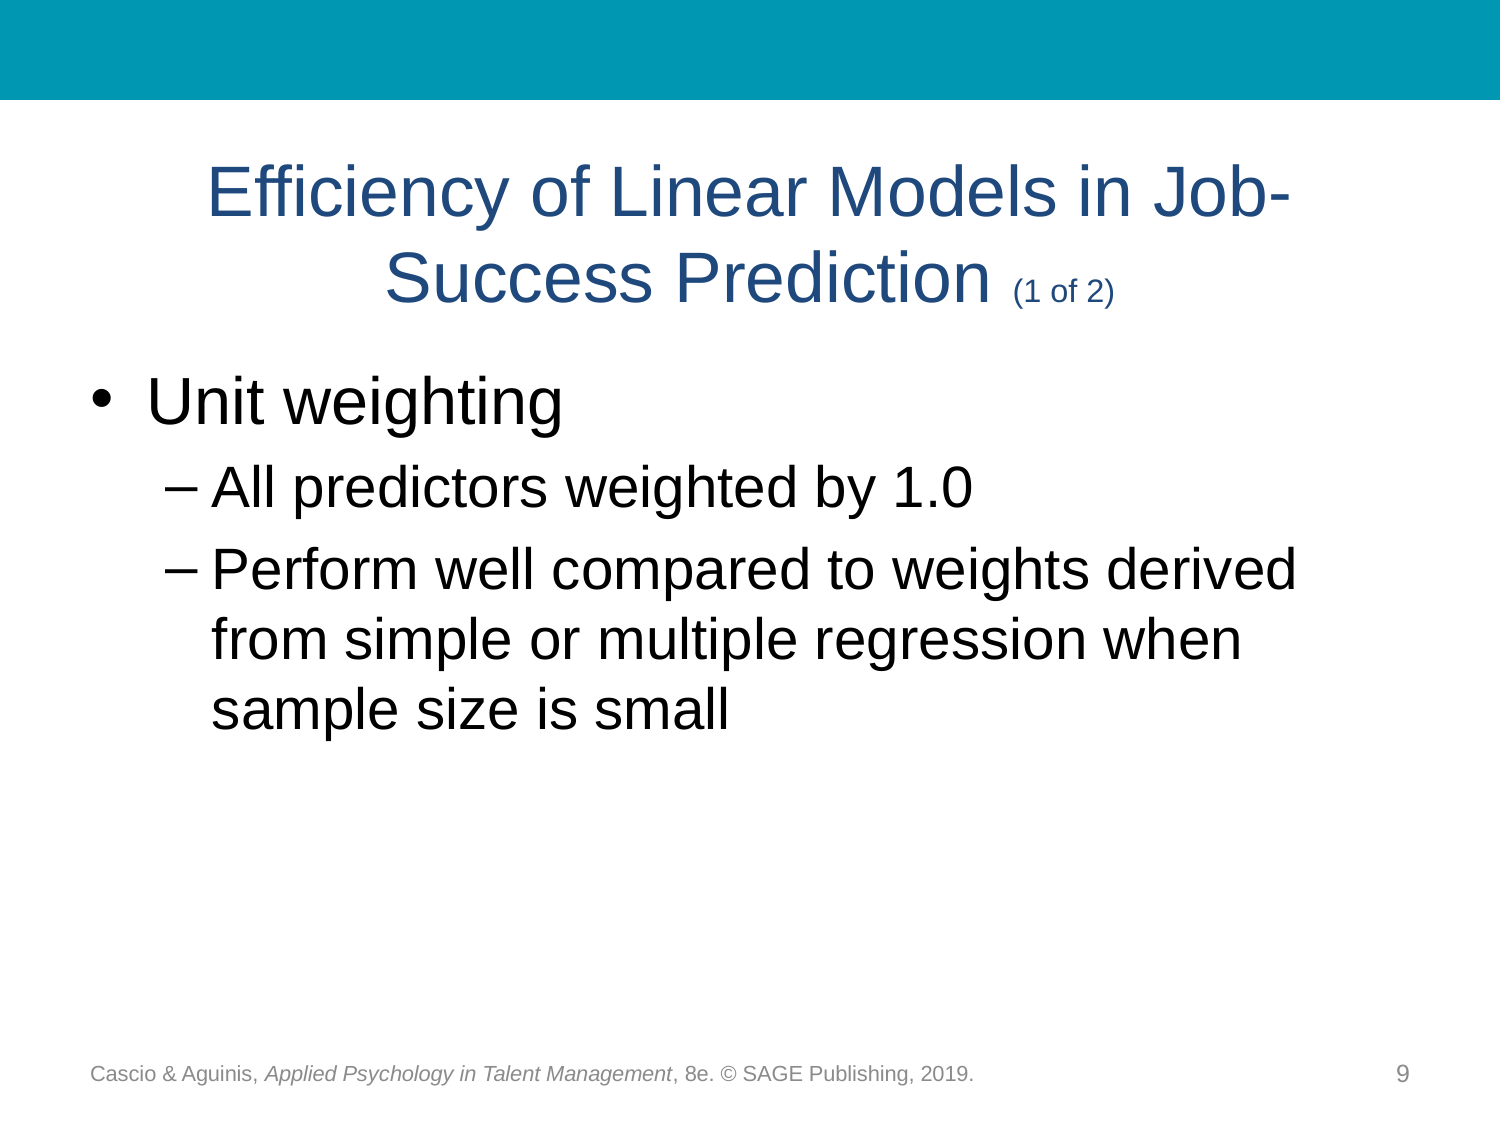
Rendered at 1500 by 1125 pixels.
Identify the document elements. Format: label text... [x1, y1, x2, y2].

title Efficiency of Linear Models in Job-Success Prediction (1 of 2) [75, 137, 1425, 325]
slide_number 9 [1350, 1042, 1425, 1103]
list Unit weighting All predictors weighted by 1.0 Perform well compared to weights derived from simple or multiple regression when sample size is small [75, 350, 1425, 1005]
footer Cascio & Aguinis, Applied Psychology in Talent Management, 8e. © SAGE Publishing, 2019. [75, 1042, 1313, 1103]
